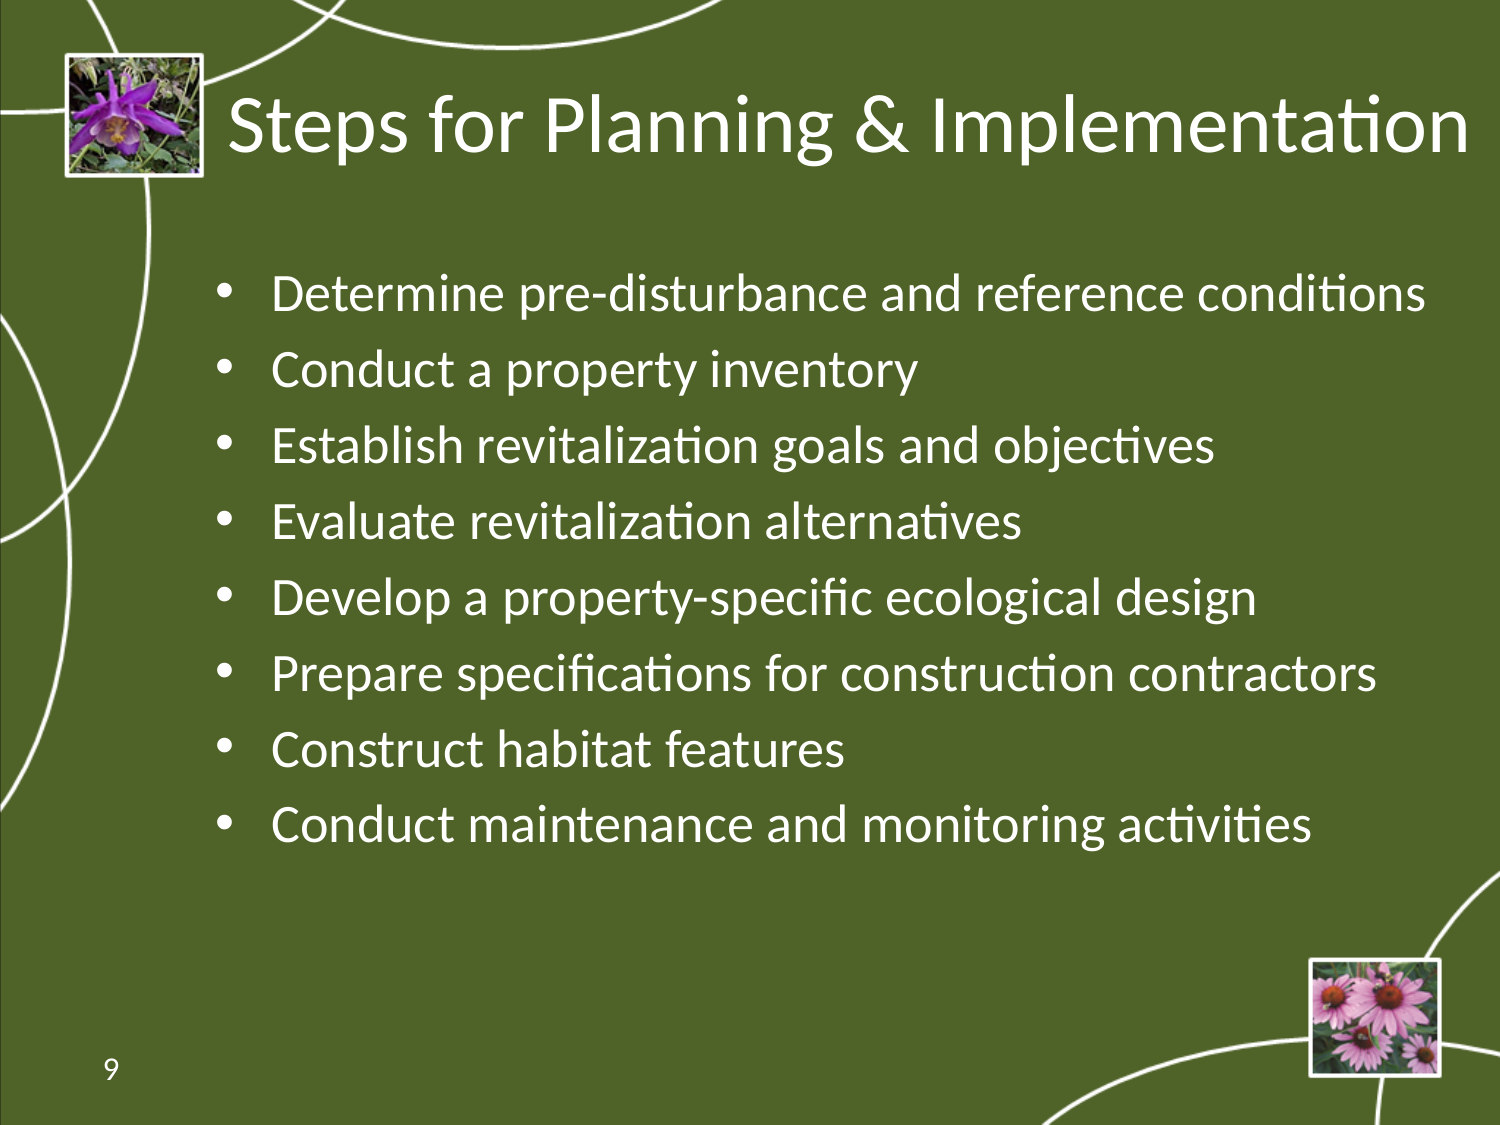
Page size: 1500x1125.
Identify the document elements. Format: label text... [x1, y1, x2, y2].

title Steps for Planning & Implementation [200, 32, 1488, 207]
slide_number 9 [87, 1037, 438, 1098]
picture [0, 0, 1500, 1125]
list Determine pre-disturbance and reference conditions Conduct a property inventory Establish revitalization goals and objectives Evaluate revitalization alternatives Develop a property-specific ecological design Prepare specifications for construction contractors Construct habitat features Conduct maintenance and monitoring activities [200, 249, 1450, 993]
